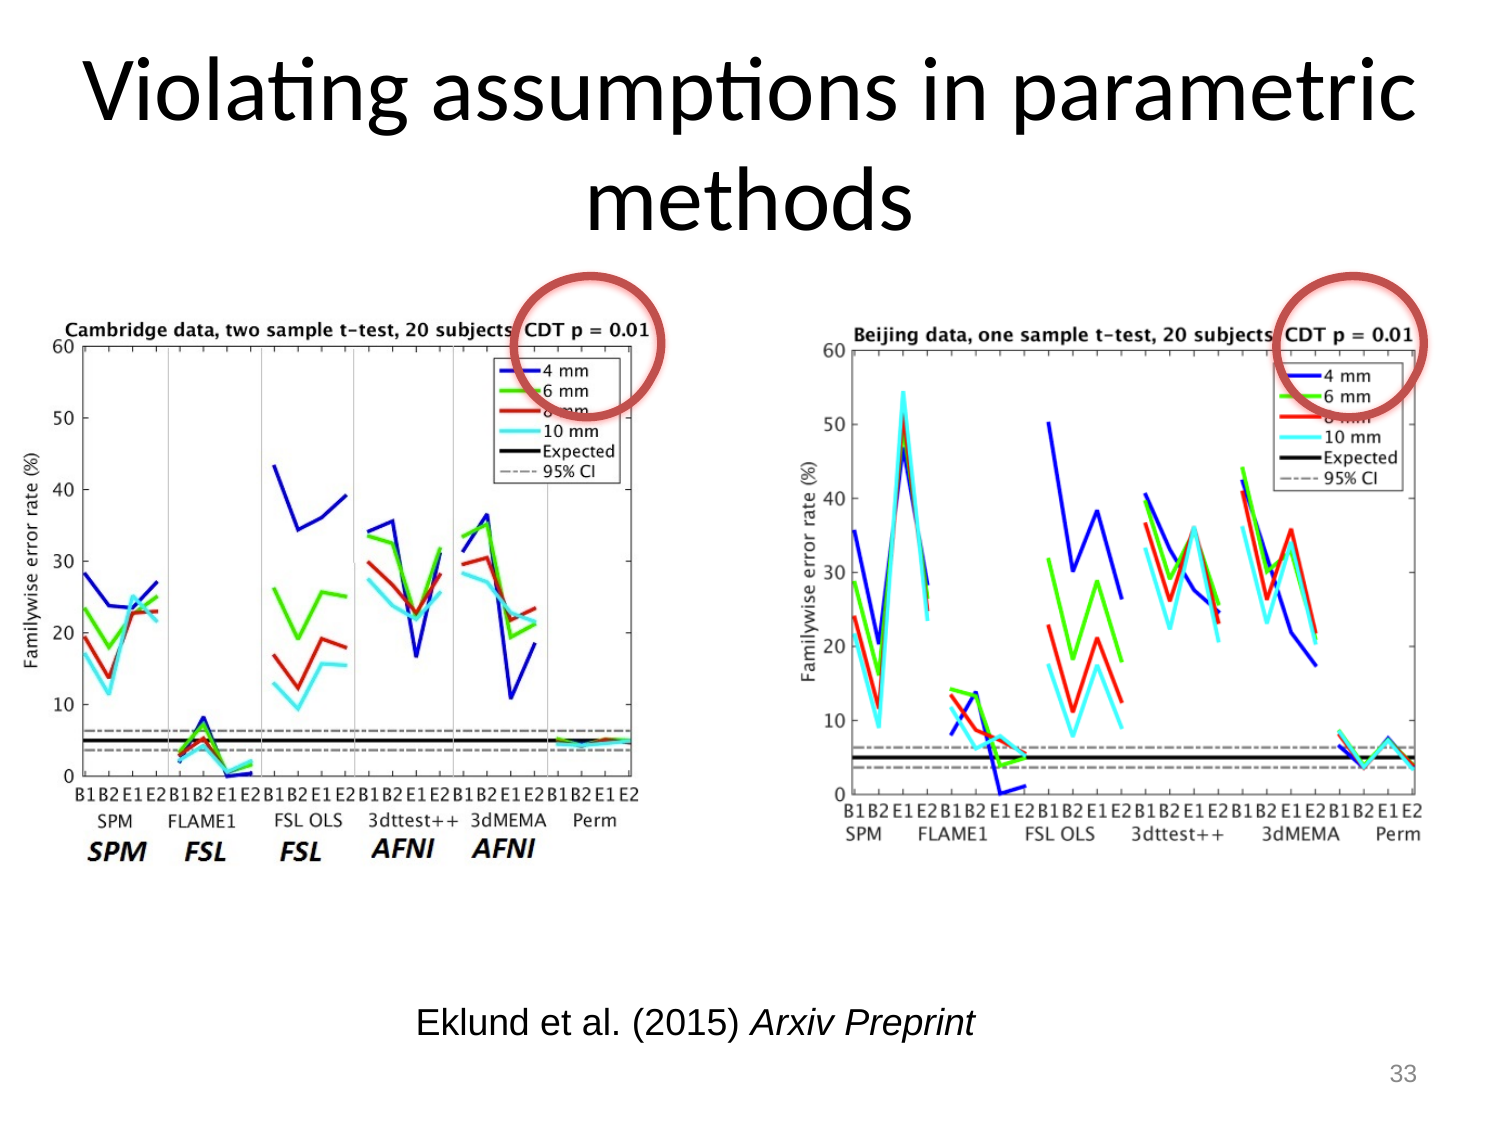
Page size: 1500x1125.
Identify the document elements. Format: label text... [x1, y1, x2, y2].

text_box 33 [1074, 1050, 1425, 1095]
text_box [526, 276, 651, 308]
picture [769, 311, 1436, 870]
picture [14, 310, 670, 871]
text_box [1288, 276, 1414, 308]
title Violating assumptions in parametric methods [74, 14, 1426, 263]
text_box Eklund et al. (2015) Arxiv Preprint [415, 997, 1290, 1043]
